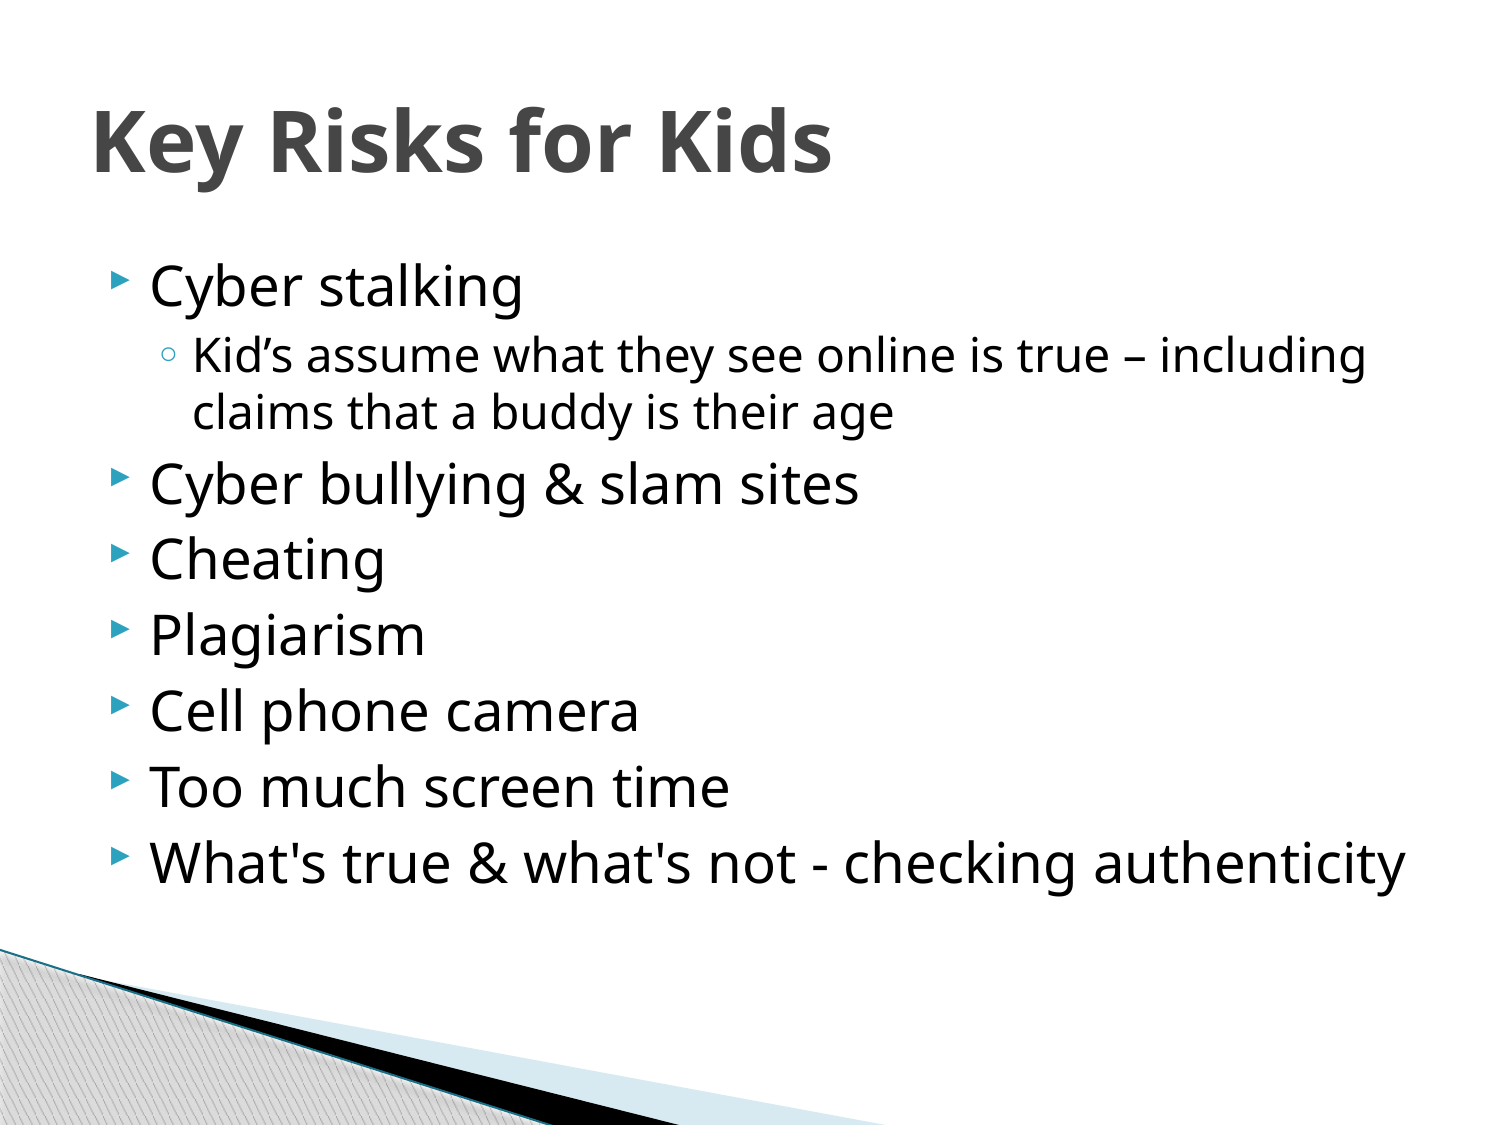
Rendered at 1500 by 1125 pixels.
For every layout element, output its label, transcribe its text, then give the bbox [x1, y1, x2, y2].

list Cyber stalking Kid’s assume what they see online is true – including claims that a buddy is their age Cyber bullying & slam sites Cheating Plagiarism Cell phone camera Too much screen time What's true & what's not - checking authenticity [74, 242, 1426, 986]
title Key Risks for Kids [75, 45, 1425, 233]
